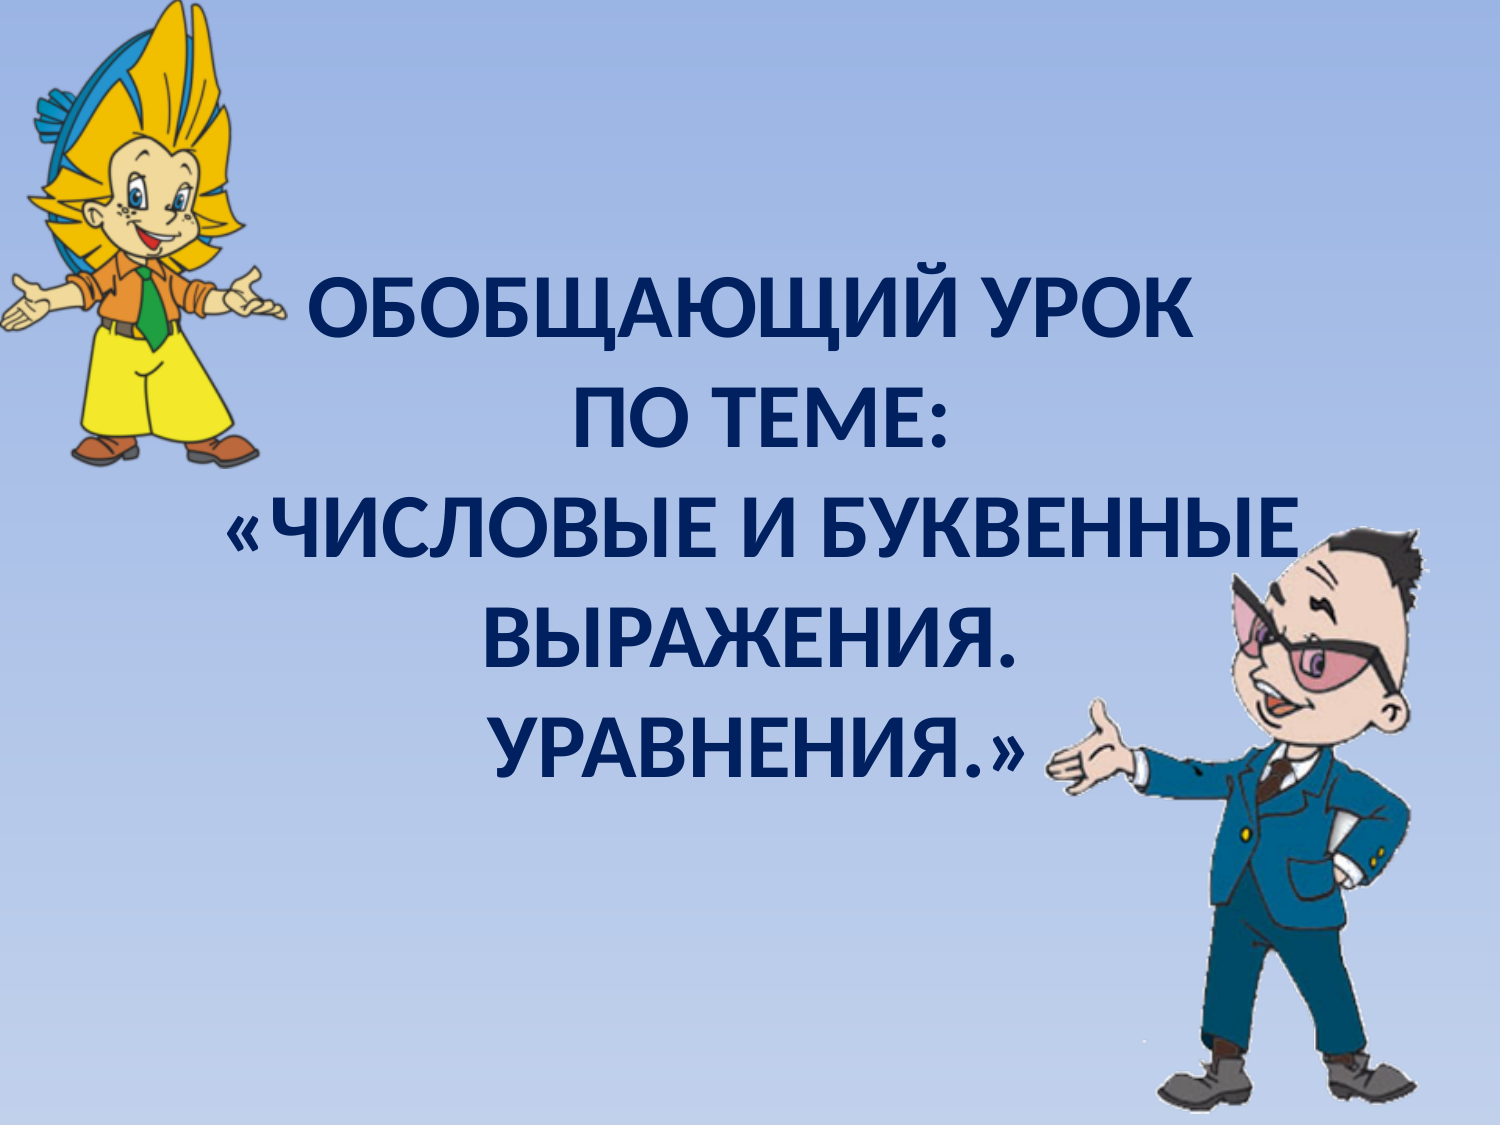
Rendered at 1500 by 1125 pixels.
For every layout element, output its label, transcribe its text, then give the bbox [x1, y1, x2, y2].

picture [1043, 525, 1430, 1114]
picture [0, 0, 288, 469]
text_box Обобщающий урок По теме: «Числовые и буквенные выражения. Уравнения.» [175, 237, 1348, 803]
